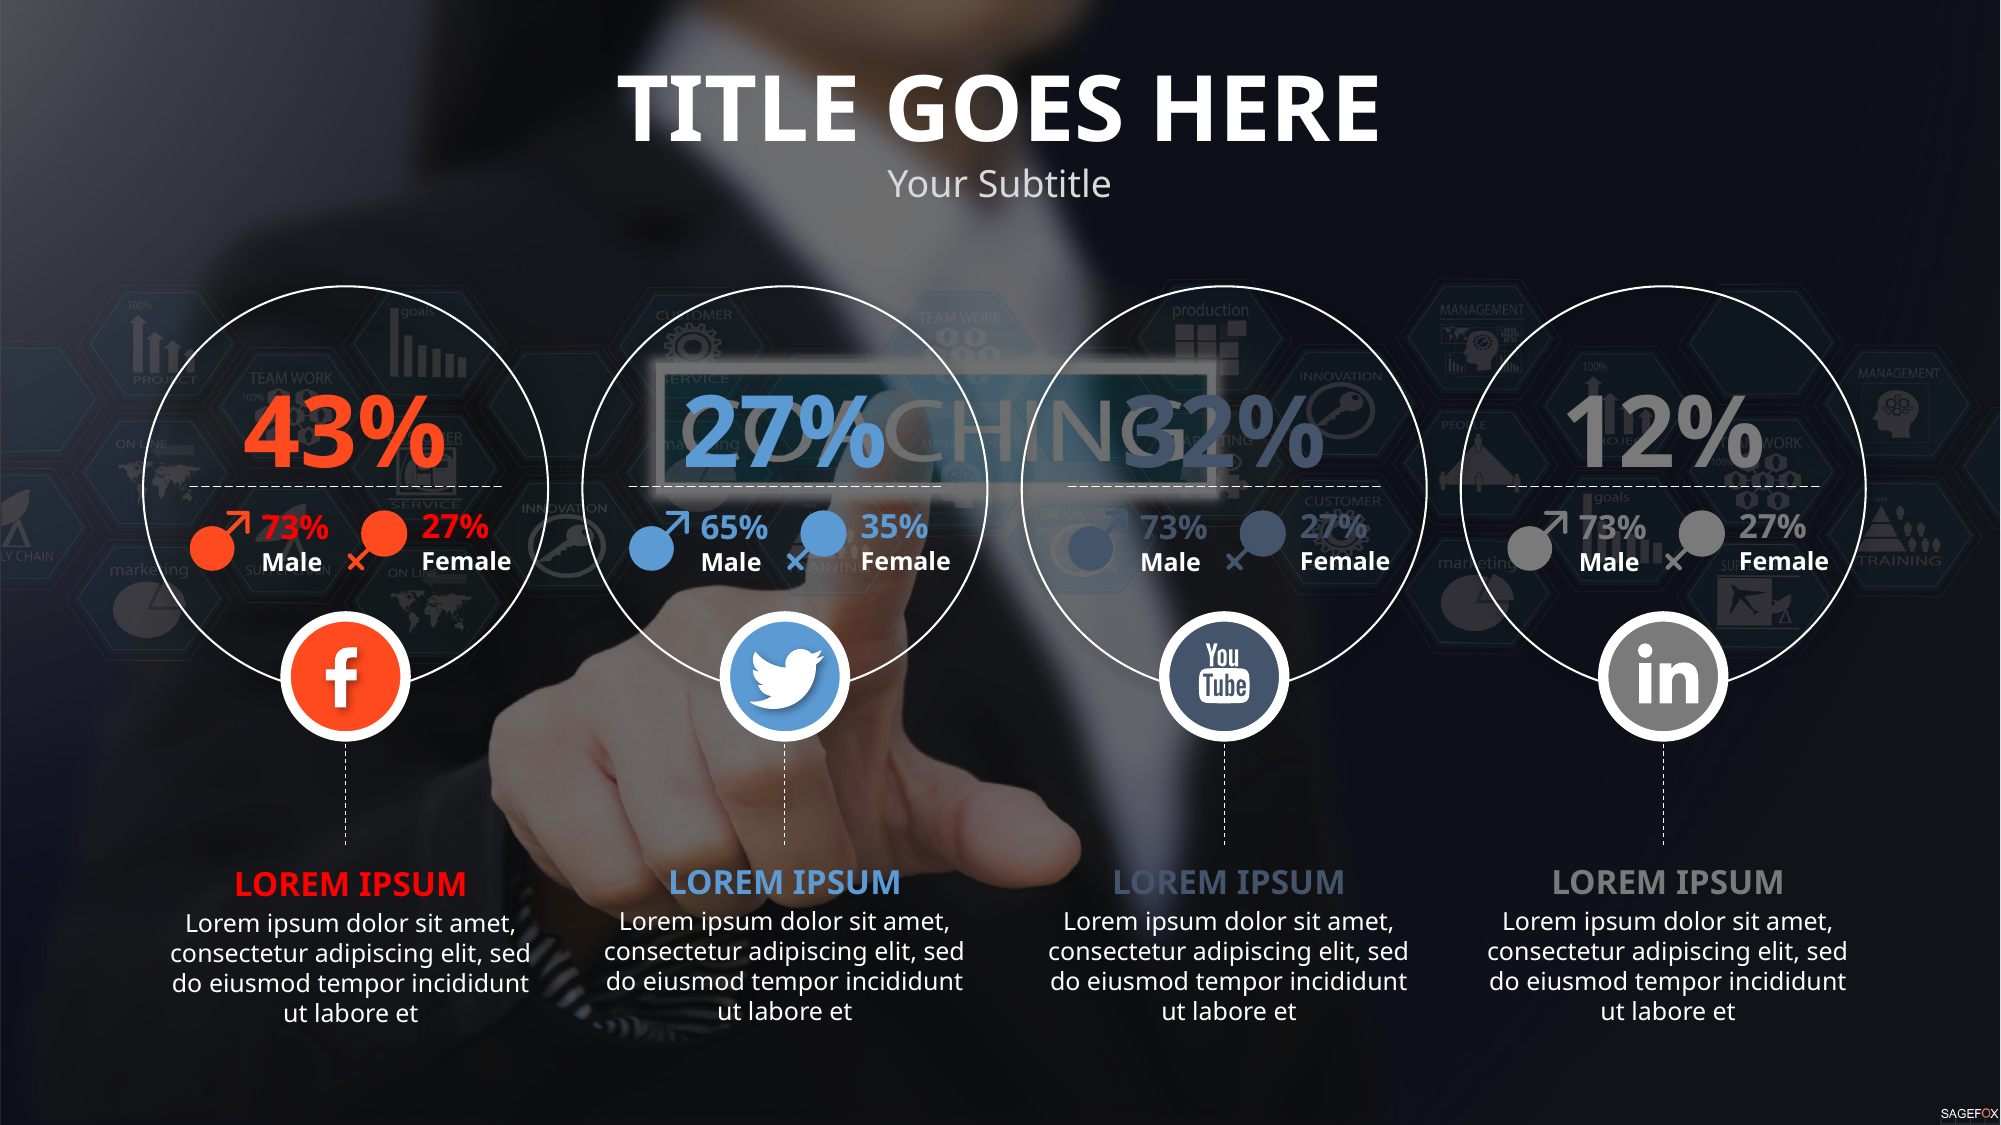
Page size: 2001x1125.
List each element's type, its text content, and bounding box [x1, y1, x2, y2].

text_box LOREM IPSUM Lorem ipsum dolor sit amet, consectetur adipiscing elit, sed do eiusmod tempor incididunt ut labore et [1026, 855, 1432, 1031]
picture [0, 0, 2001, 1125]
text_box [143, 286, 549, 692]
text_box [1021, 286, 1427, 692]
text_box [629, 498, 786, 585]
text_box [1068, 498, 1226, 585]
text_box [1460, 286, 1866, 692]
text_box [1665, 498, 1853, 585]
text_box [582, 286, 988, 692]
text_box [1507, 498, 1665, 585]
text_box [786, 498, 975, 585]
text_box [347, 498, 536, 585]
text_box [189, 498, 347, 585]
text_box LOREM IPSUM Lorem ipsum dolor sit amet, consectetur adipiscing elit, sed do eiusmod tempor incididunt ut labore et [582, 855, 988, 1031]
text_box LOREM IPSUM Lorem ipsum dolor sit amet, consectetur adipiscing elit, sed do eiusmod tempor incididunt ut labore et [1465, 855, 1871, 1031]
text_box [285, 616, 406, 737]
text_box LOREM IPSUM Lorem ipsum dolor sit amet, consectetur adipiscing elit, sed do eiusmod tempor incididunt ut labore et [148, 857, 554, 1033]
text_box TITLE GOES HERE Your Subtitle [548, 42, 1452, 212]
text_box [1226, 498, 1414, 585]
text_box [1603, 616, 1724, 737]
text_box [1164, 616, 1285, 737]
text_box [724, 616, 845, 737]
